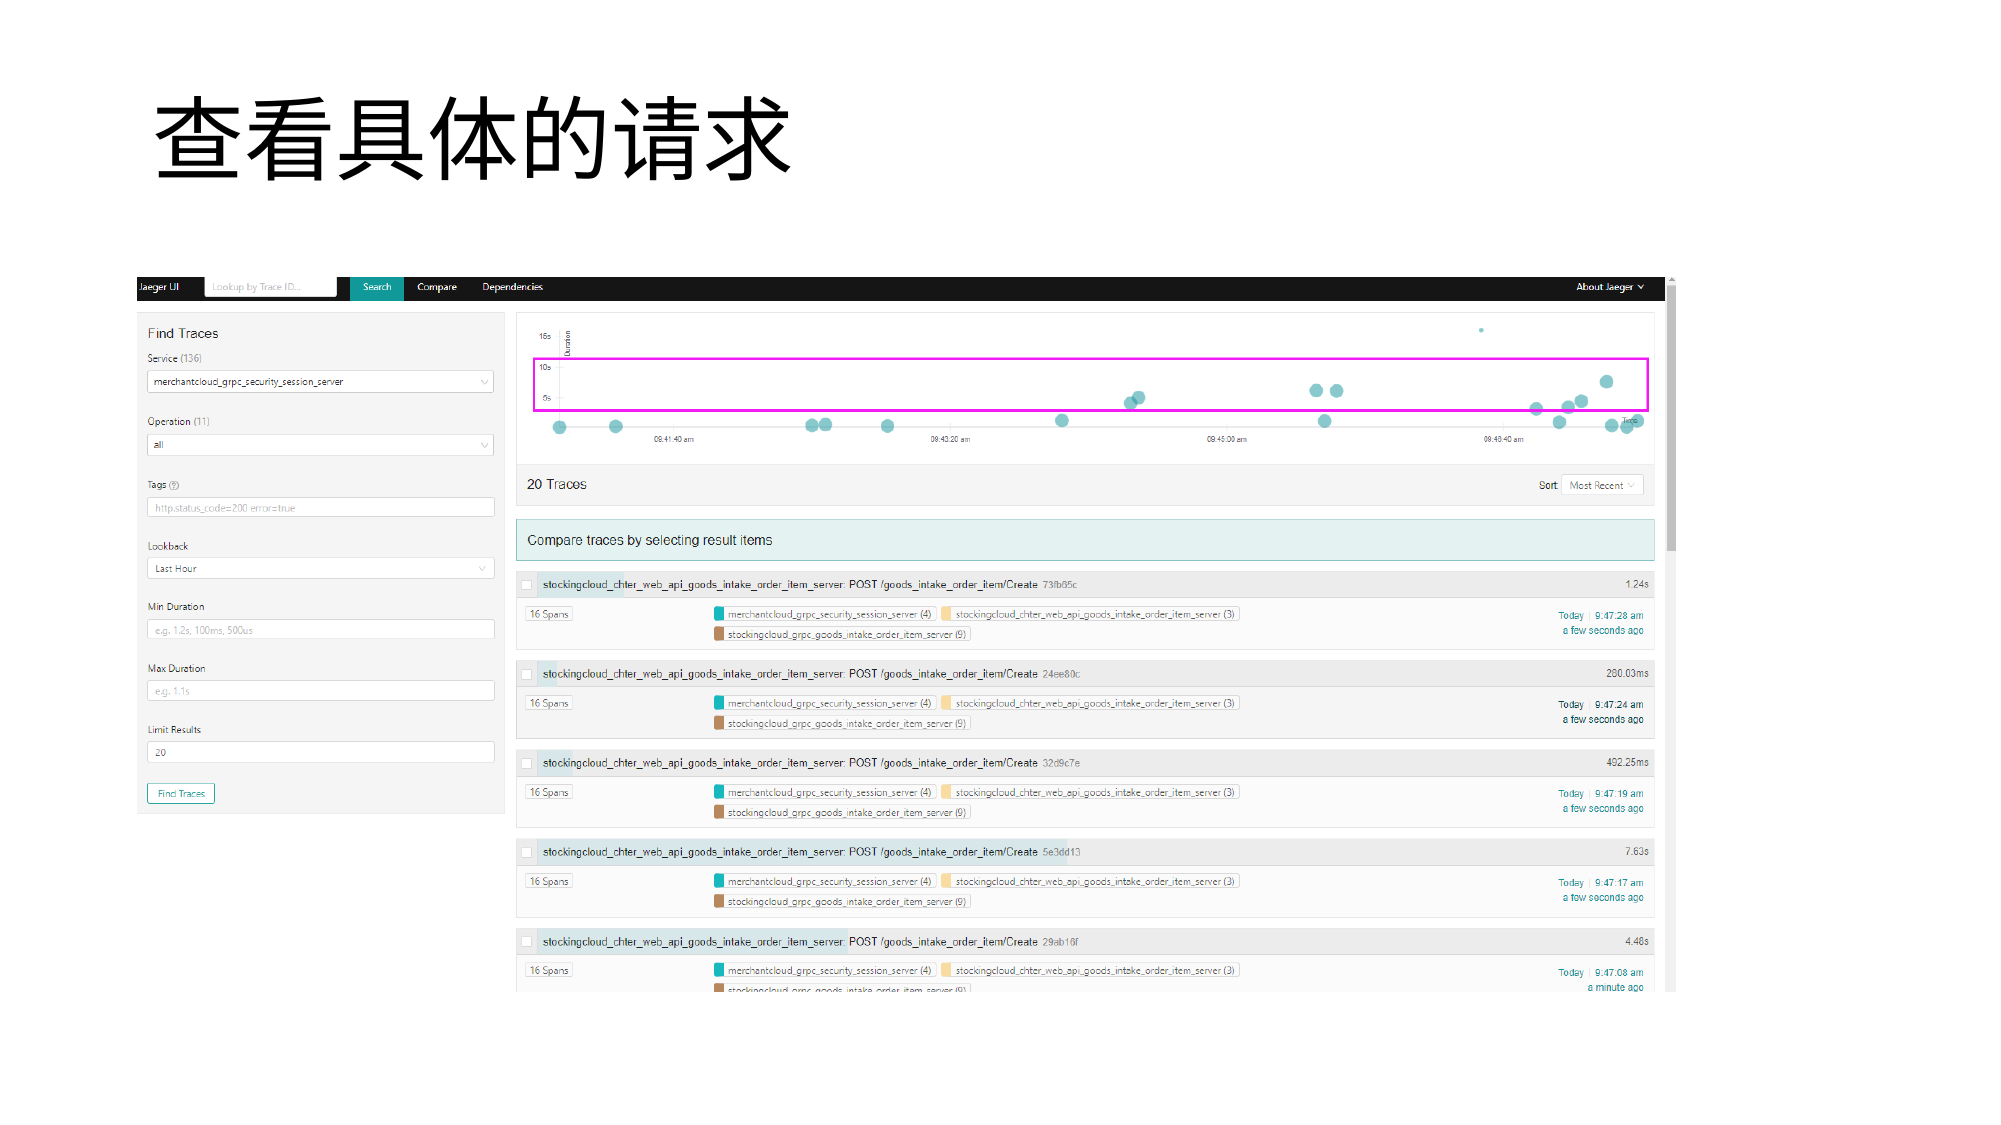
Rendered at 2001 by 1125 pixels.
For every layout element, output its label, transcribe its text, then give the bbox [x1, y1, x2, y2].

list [137, 277, 1676, 992]
title 查看具体的请求 [137, 59, 1863, 228]
